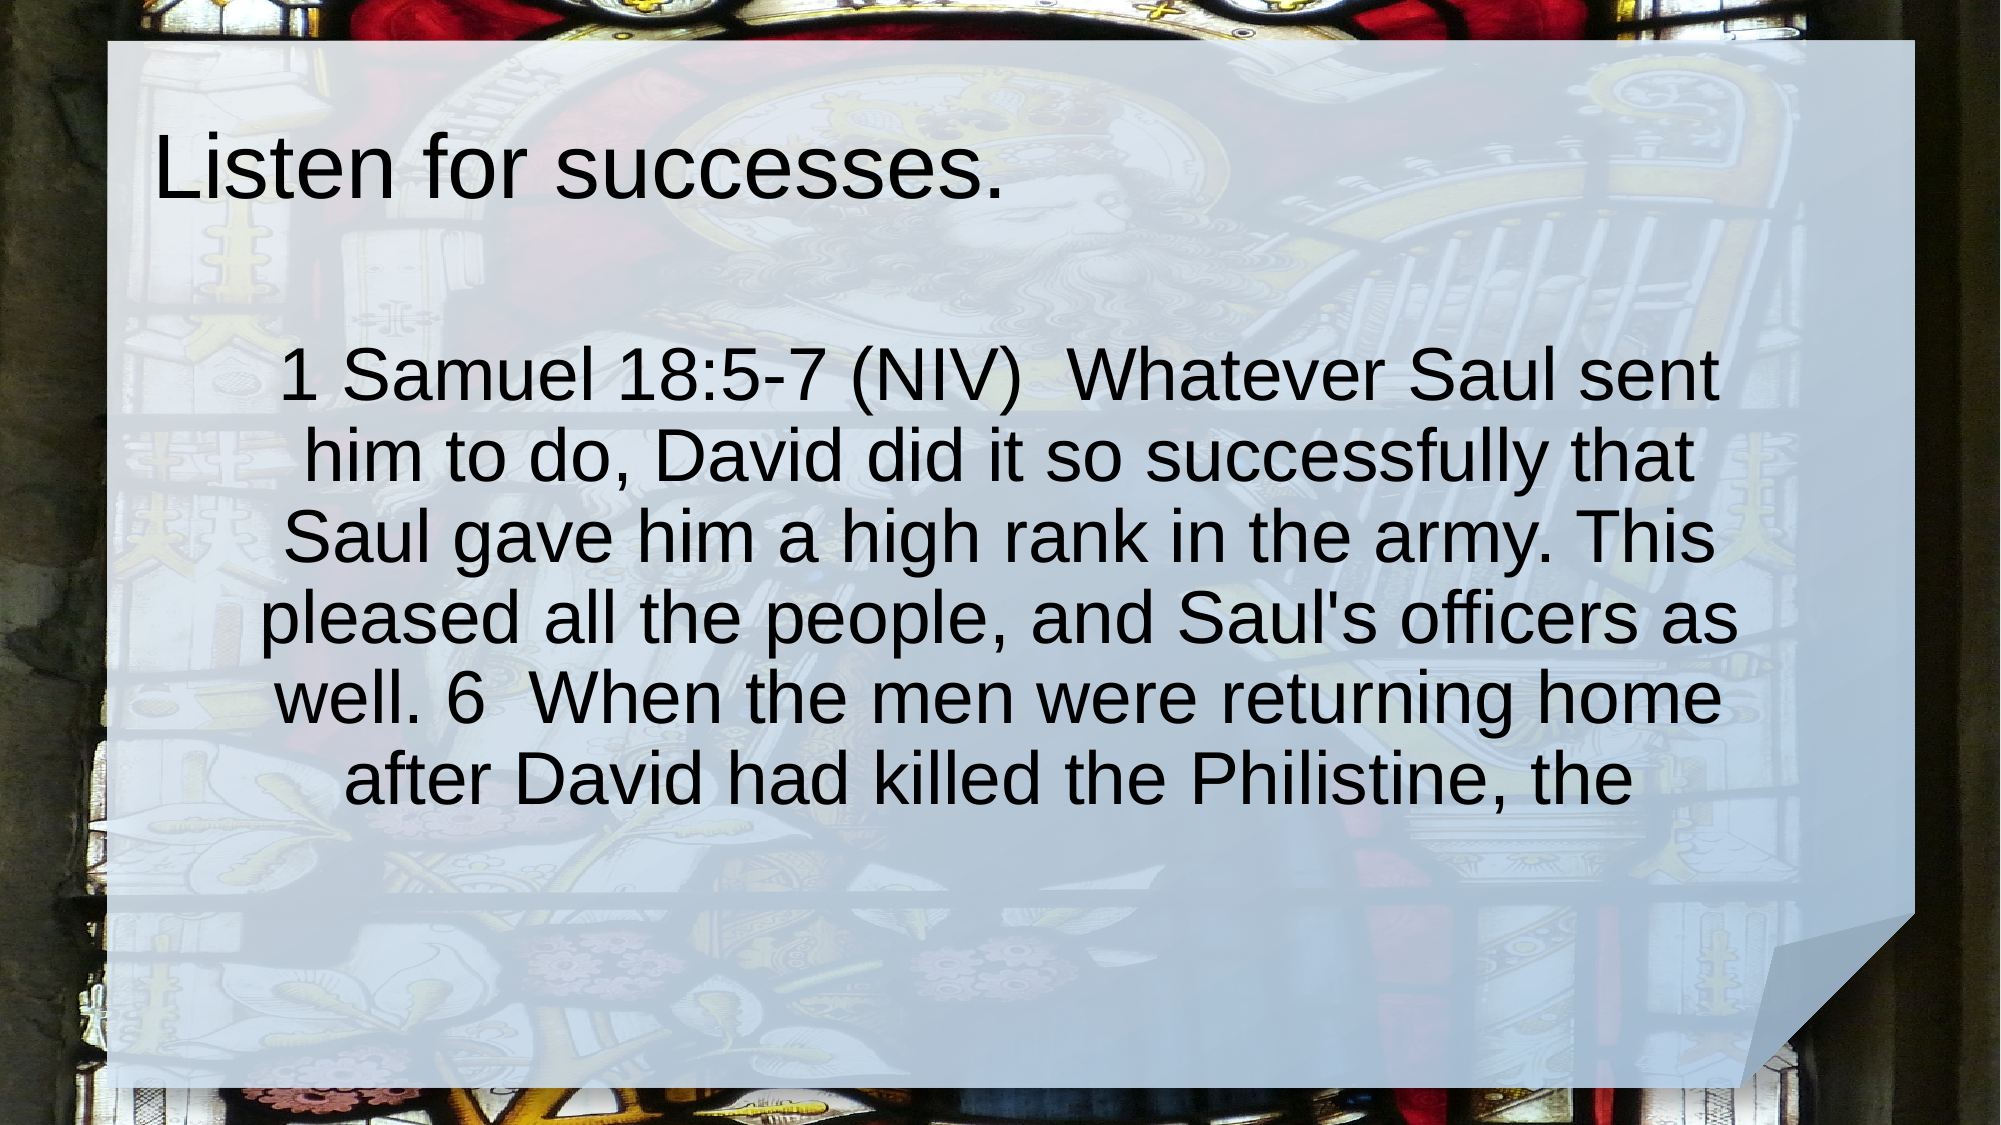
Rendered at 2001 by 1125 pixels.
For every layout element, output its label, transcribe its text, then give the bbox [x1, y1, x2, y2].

title Listen for successes. [137, 59, 1863, 278]
list 1 Samuel 18:5-7 (NIV) Whatever Saul sent him to do, David did it so successfully that Saul gave him a high rank in the army. This pleased all the people, and Saul's officers as well. 6 When the men were returning home after David had killed the Philistine, the [221, 327, 1779, 1042]
picture [0, 0, 2001, 1125]
